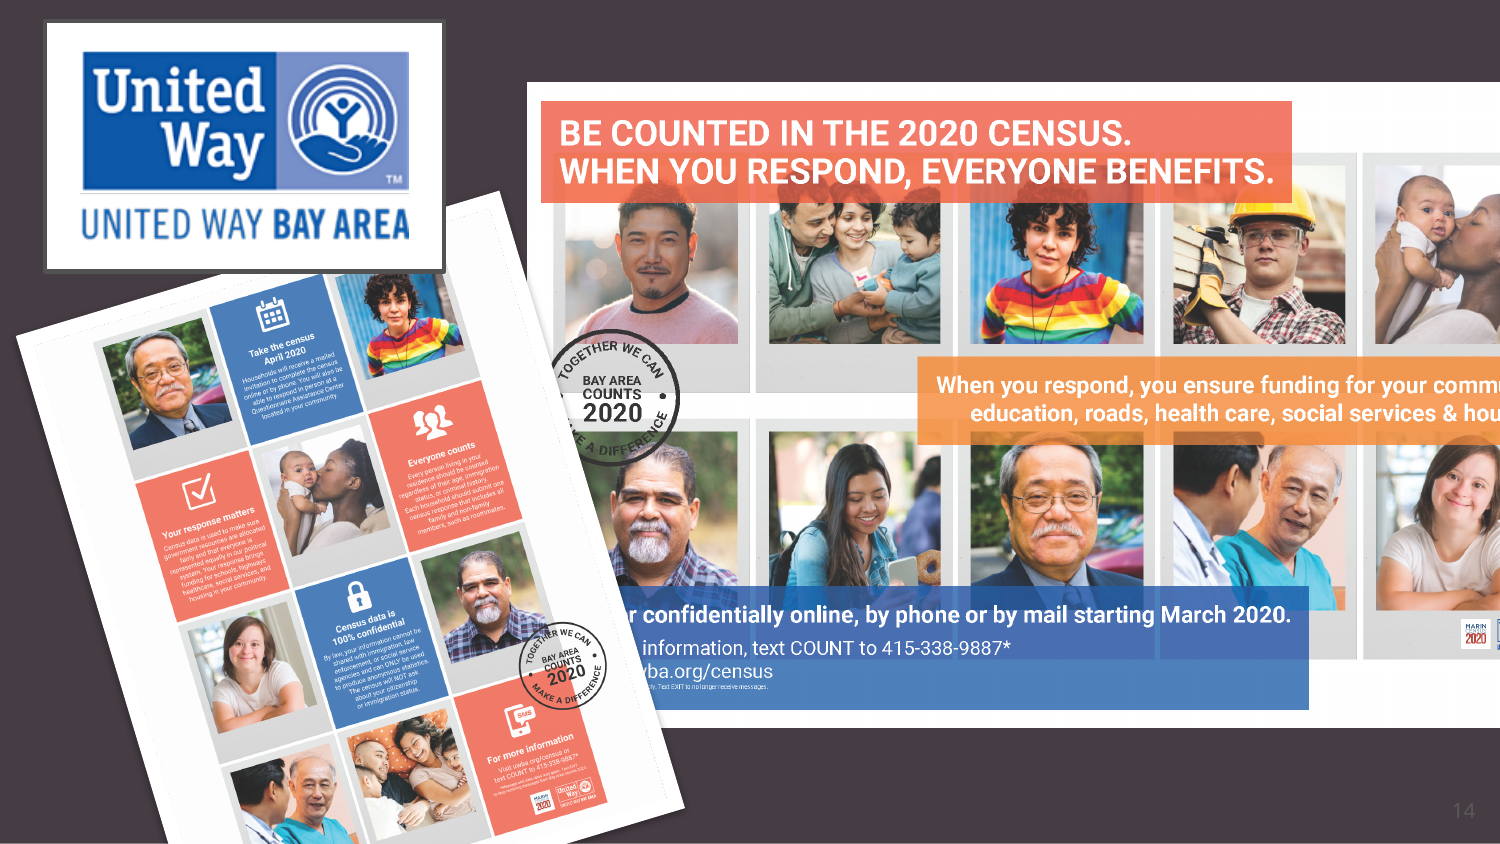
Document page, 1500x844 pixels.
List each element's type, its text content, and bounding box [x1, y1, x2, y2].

picture [80, 49, 409, 244]
picture [35, 82, 1500, 844]
text_box [0, 0, 1500, 844]
text_box [45, 20, 445, 272]
slide_number 14 [1400, 779, 1491, 844]
